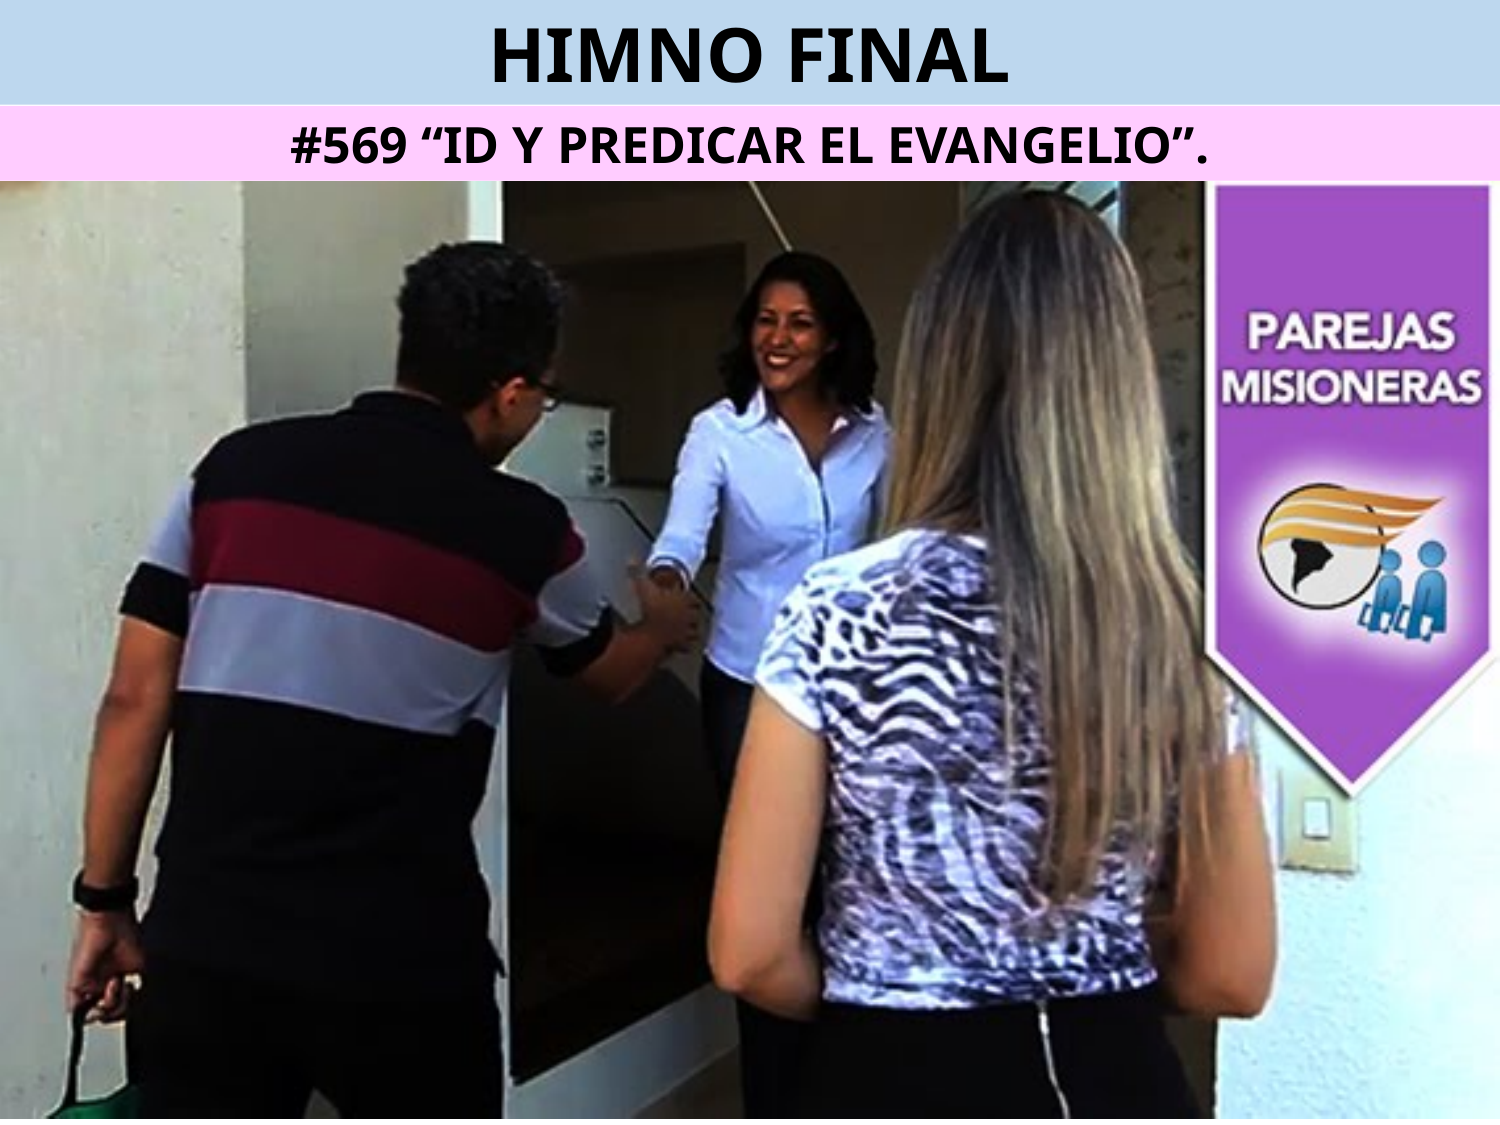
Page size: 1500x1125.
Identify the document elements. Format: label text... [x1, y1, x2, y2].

text_box #569 “ID Y PREDICAR EL EVANGELIO”. [0, 105, 1500, 181]
text_box HIMNO FINAL [0, 0, 1500, 105]
picture [0, 181, 1500, 1119]
